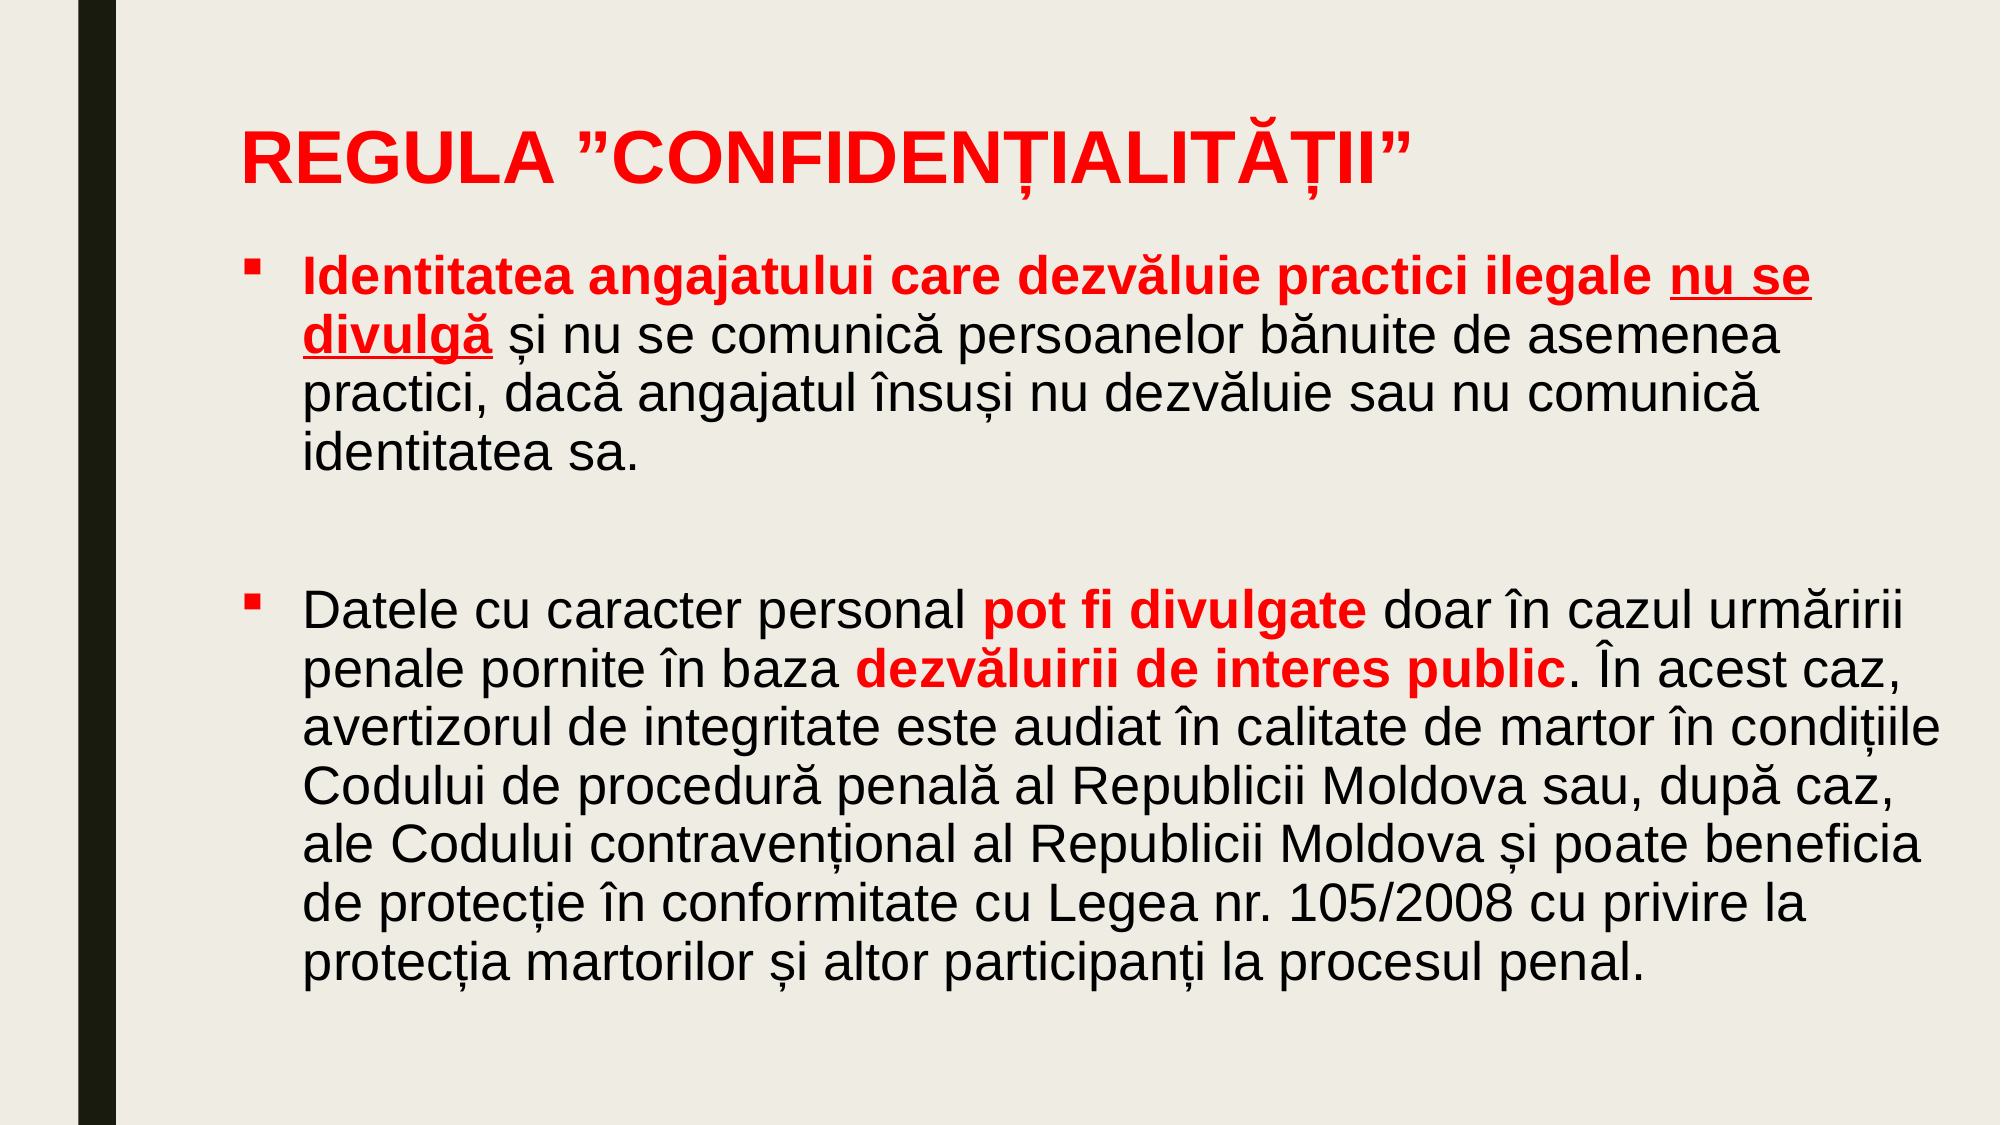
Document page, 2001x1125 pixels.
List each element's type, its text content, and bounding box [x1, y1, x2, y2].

list Identitatea angajatului care dezvăluie practici ilegale nu se divulgă și nu se comunică persoanelor bănuite de asemenea practici, dacă angajatul însuși nu dezvăluie sau nu comunică identitatea sa. Datele cu caracter personal pot fi divulgate doar în cazul urmăririi penale pornite în baza dezvăluirii de interes public. În acest caz, avertizorul de integritate este audiat în calitate de martor în condițiile Codului de procedură penală al Republicii Moldova sau, după caz, ale Codului contravențional al Republicii Moldova și poate beneficia de protecție în conformitate cu Legea nr. 105/2008 cu privire la protecția martorilor și altor participanți la procesul penal. [225, 240, 1969, 1101]
title REGULA ”CONFIDENȚIALITĂȚII” [225, 112, 1800, 240]
